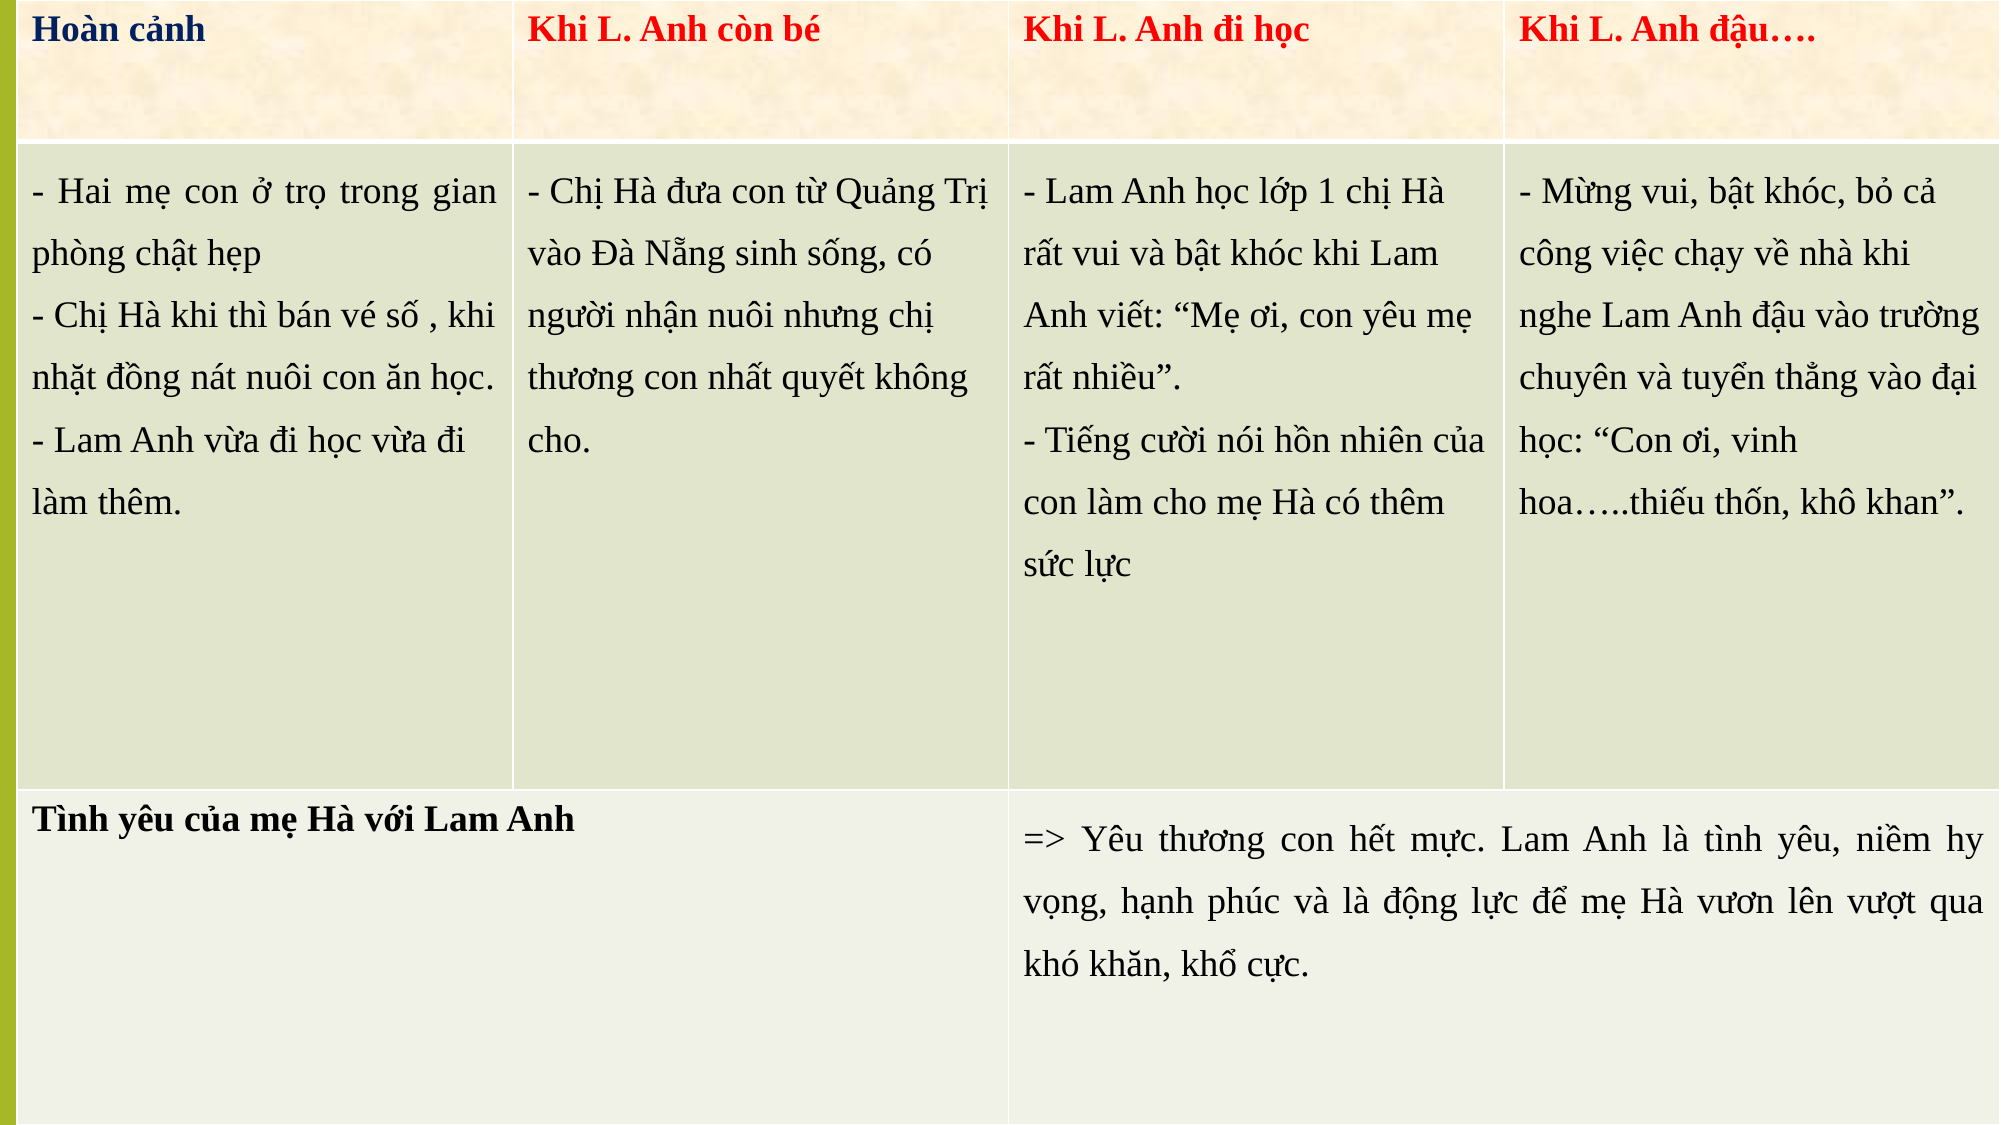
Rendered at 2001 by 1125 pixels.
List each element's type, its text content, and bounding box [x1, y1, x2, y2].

table_cell - Hai mẹ con ở trọ trong gian phòng chật hẹp - Chị Hà khi thì bán vé số , khi nhặt đồng nát nuôi con ăn học. - Lam Anh vừa đi học vừa đi làm thêm. [18, 144, 512, 789]
table_cell - Mừng vui, bật khóc, bỏ cả công việc chạy về nhà khi nghe Lam Anh đậu vào trường chuyên và tuyển thẳng vào đại học: “Con ơi, vinh hoa…..thiếu thốn, khô khan”. [1505, 144, 1999, 789]
table_header Hoàn cảnh [18, 1, 512, 139]
table_header Khi L. Anh đậu…. [1505, 1, 1999, 139]
table_header Khi L. Anh đi học [1009, 1, 1503, 139]
table_cell - Chị Hà đưa con từ Quảng Trị vào Đà Nẵng sinh sống, có người nhận nuôi nhưng chị thương con nhất quyết không cho. [514, 144, 1008, 789]
table_cell - Lam Anh học lớp 1 chị Hà rất vui và bật khóc khi Lam Anh viết: “Mẹ ơi, con yêu mẹ rất nhiều”. - Tiếng cười nói hồn nhiên của con làm cho mẹ Hà có thêm sức lực [1009, 144, 1503, 789]
table_cell Tình yêu của mẹ Hà với Lam Anh [18, 791, 1008, 1124]
table_header Khi L. Anh còn bé [514, 1, 1008, 139]
table_cell => Yêu thương con hết mực. Lam Anh là tình yêu, niềm hy vọng, hạnh phúc và là động lực để mẹ Hà vươn lên vượt qua khó khăn, khổ cực. [1009, 791, 1999, 1124]
